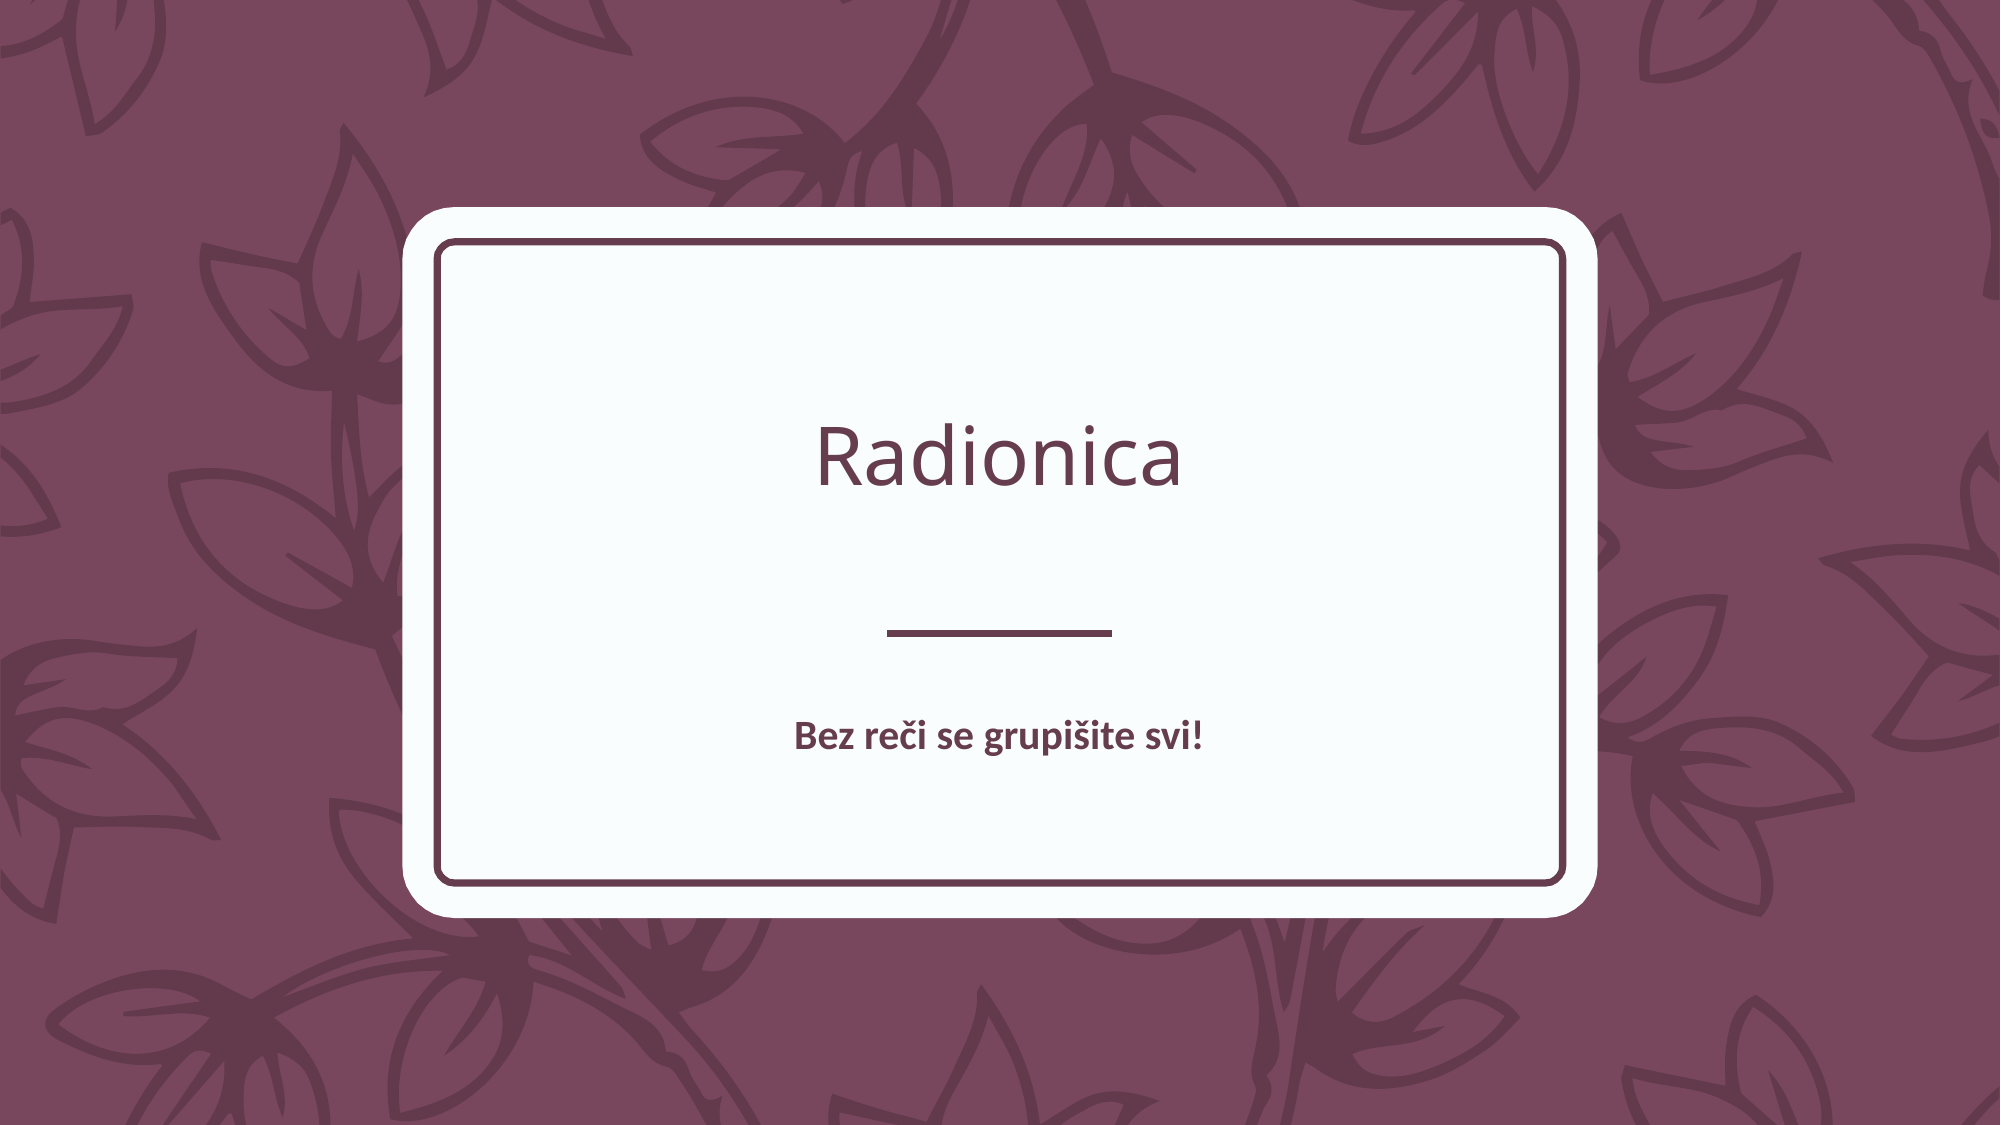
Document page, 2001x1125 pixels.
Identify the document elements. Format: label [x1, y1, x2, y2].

text_box [1200, 76, 2000, 1049]
text_box [0, 0, 2000, 1125]
text_box [402, 206, 1598, 919]
